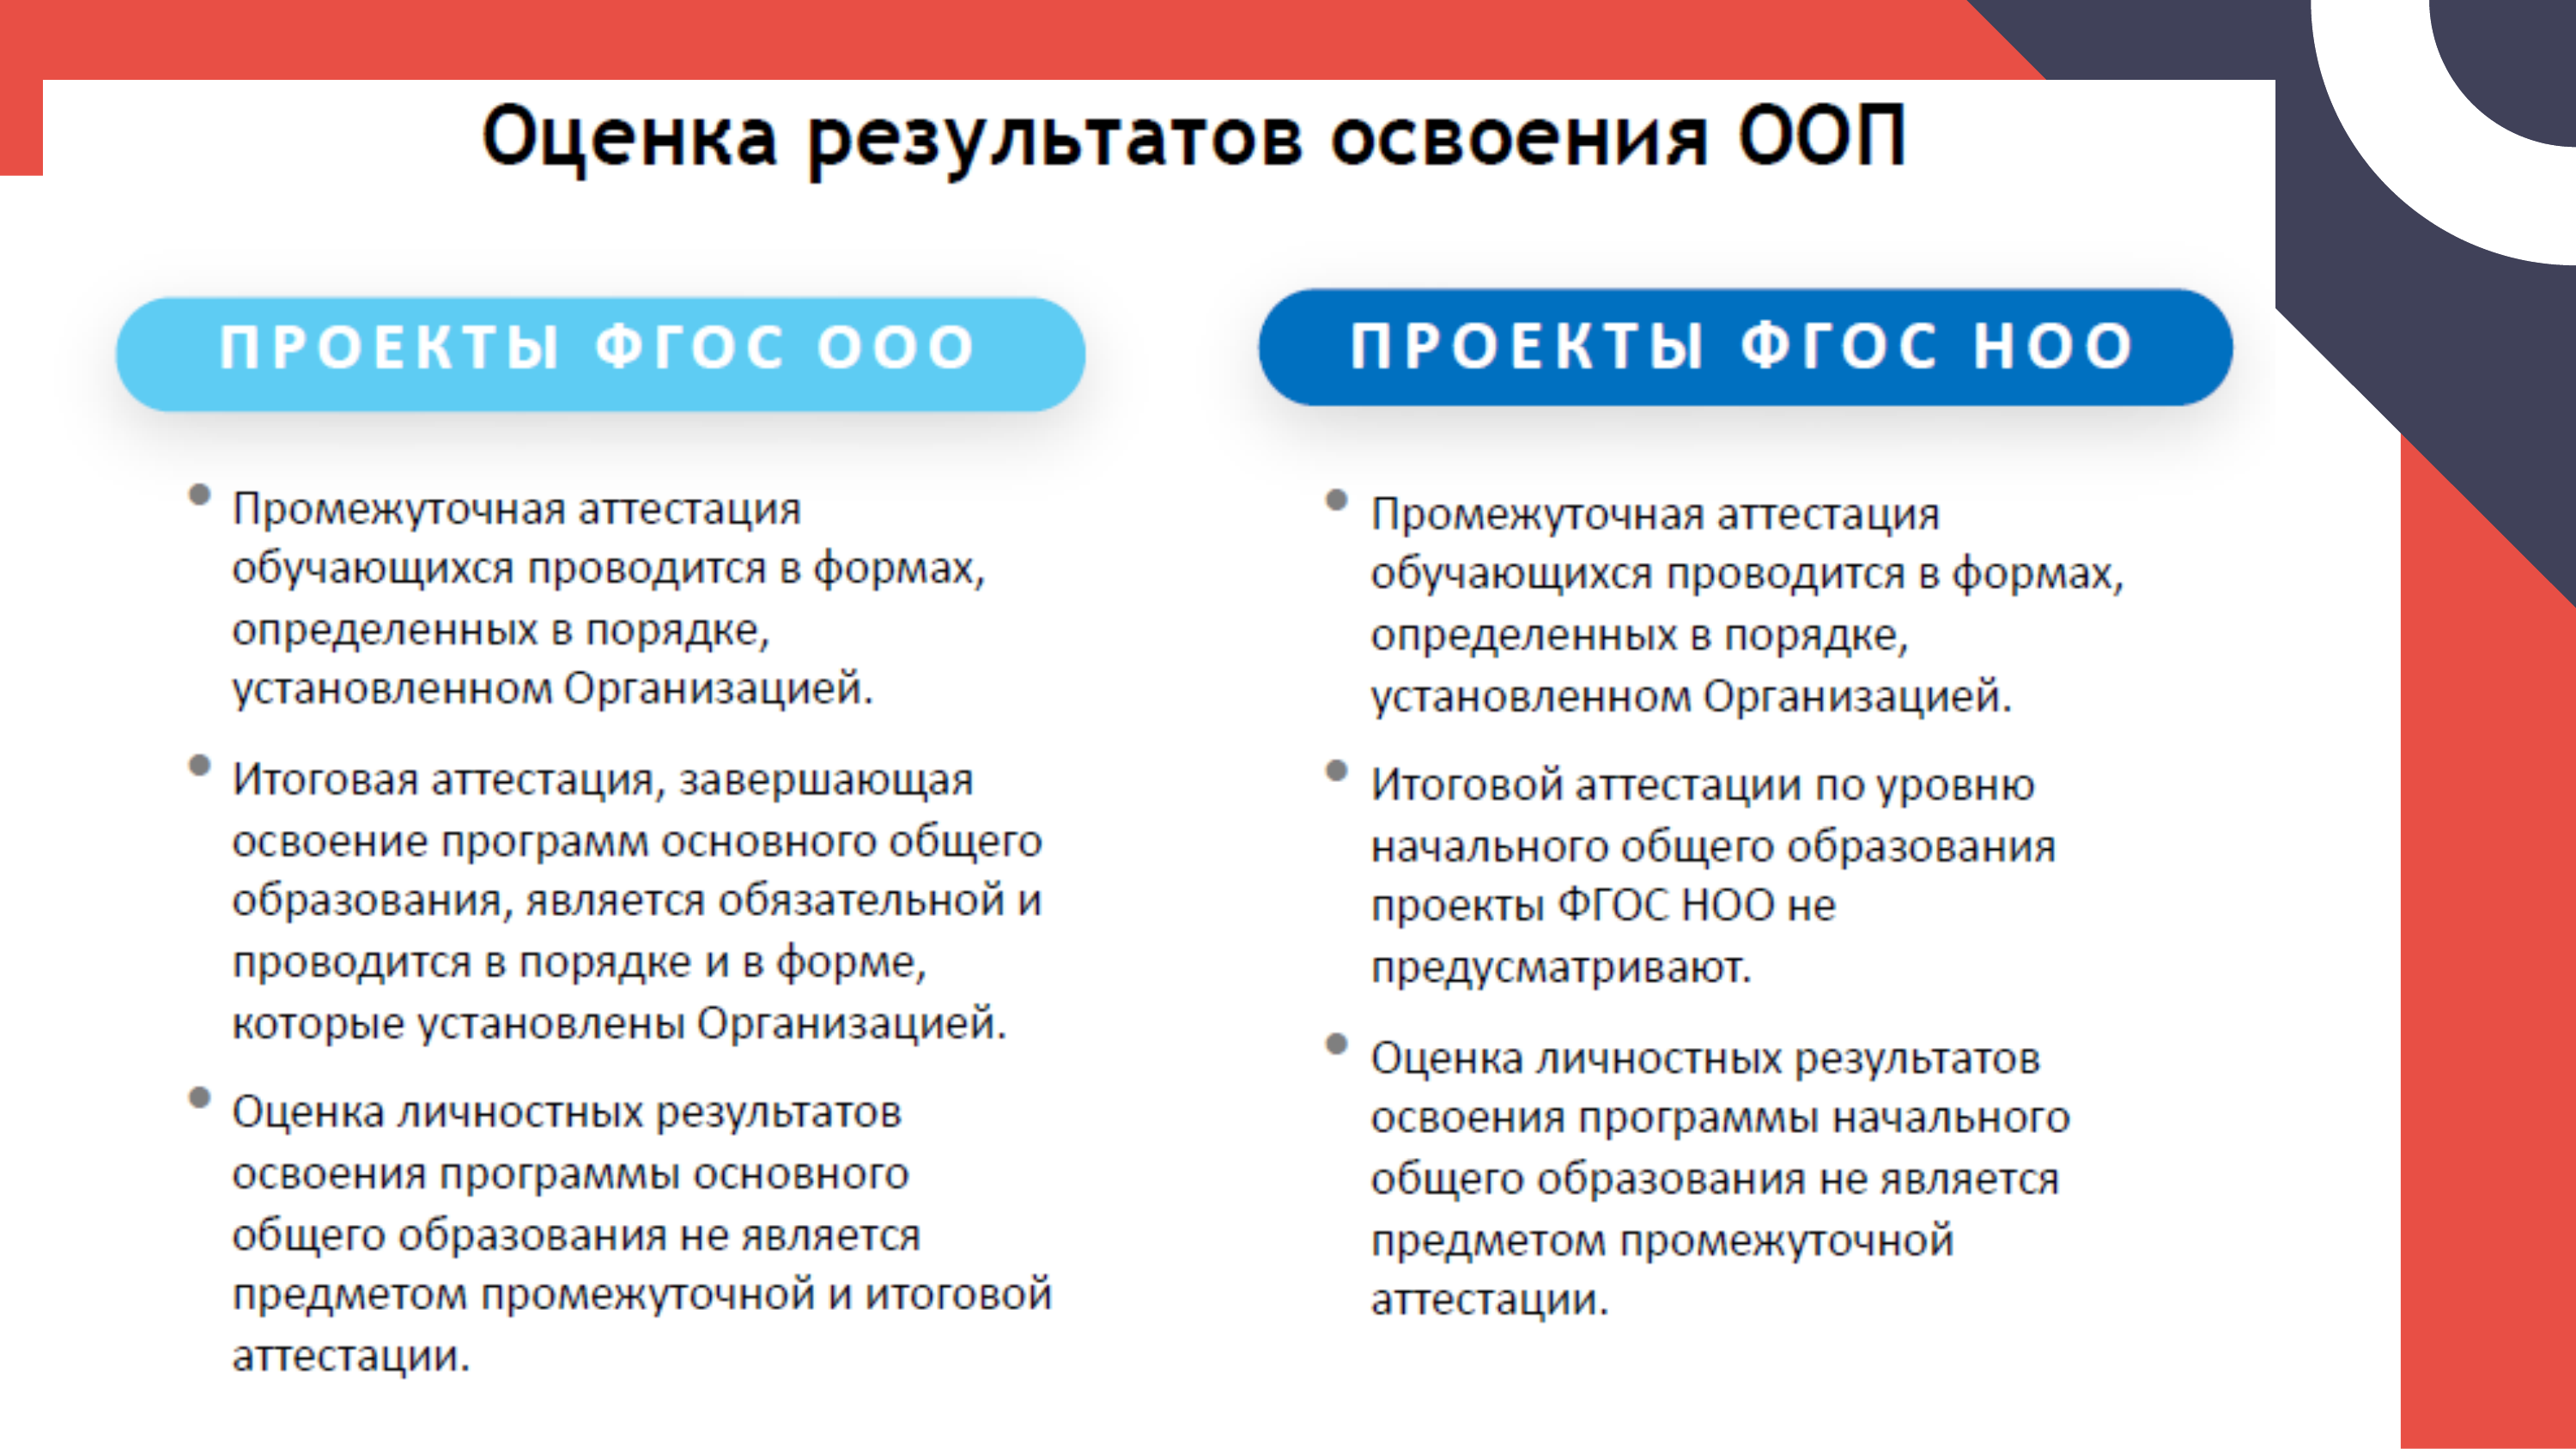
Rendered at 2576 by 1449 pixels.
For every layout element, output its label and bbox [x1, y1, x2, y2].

picture [42, 80, 2276, 1421]
text_box [0, 0, 2576, 1449]
